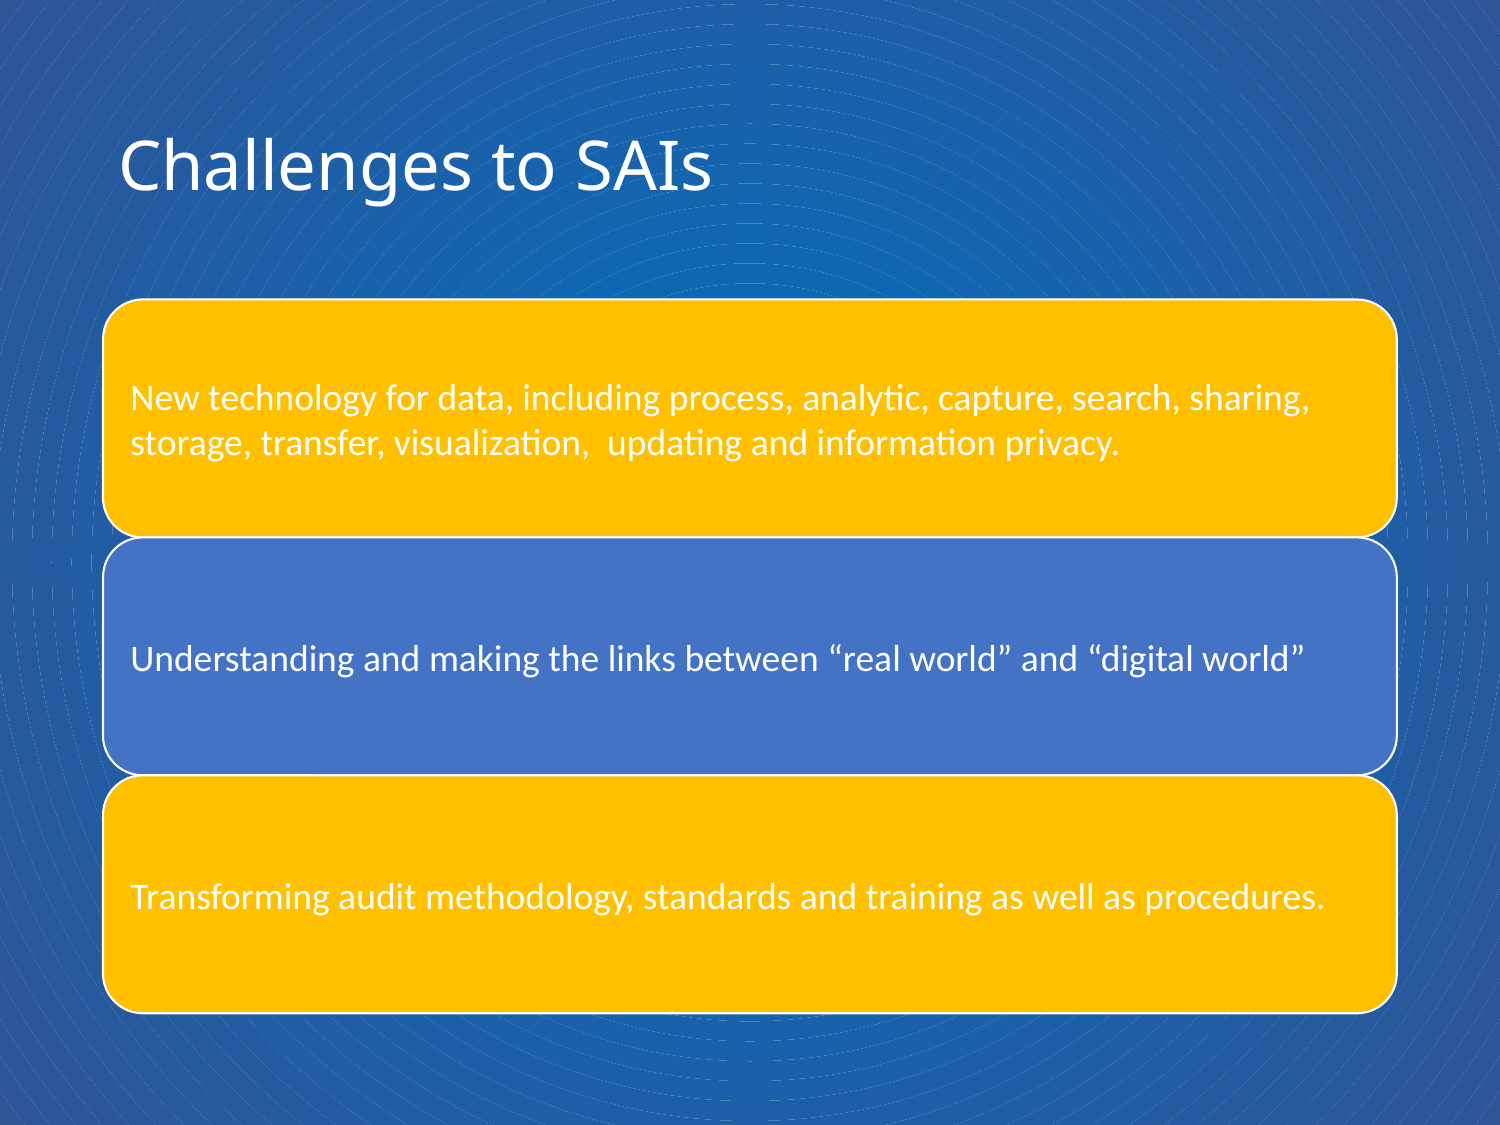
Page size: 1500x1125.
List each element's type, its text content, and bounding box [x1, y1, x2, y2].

title Challenges to SAIs [103, 59, 1397, 278]
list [103, 299, 1397, 1014]
